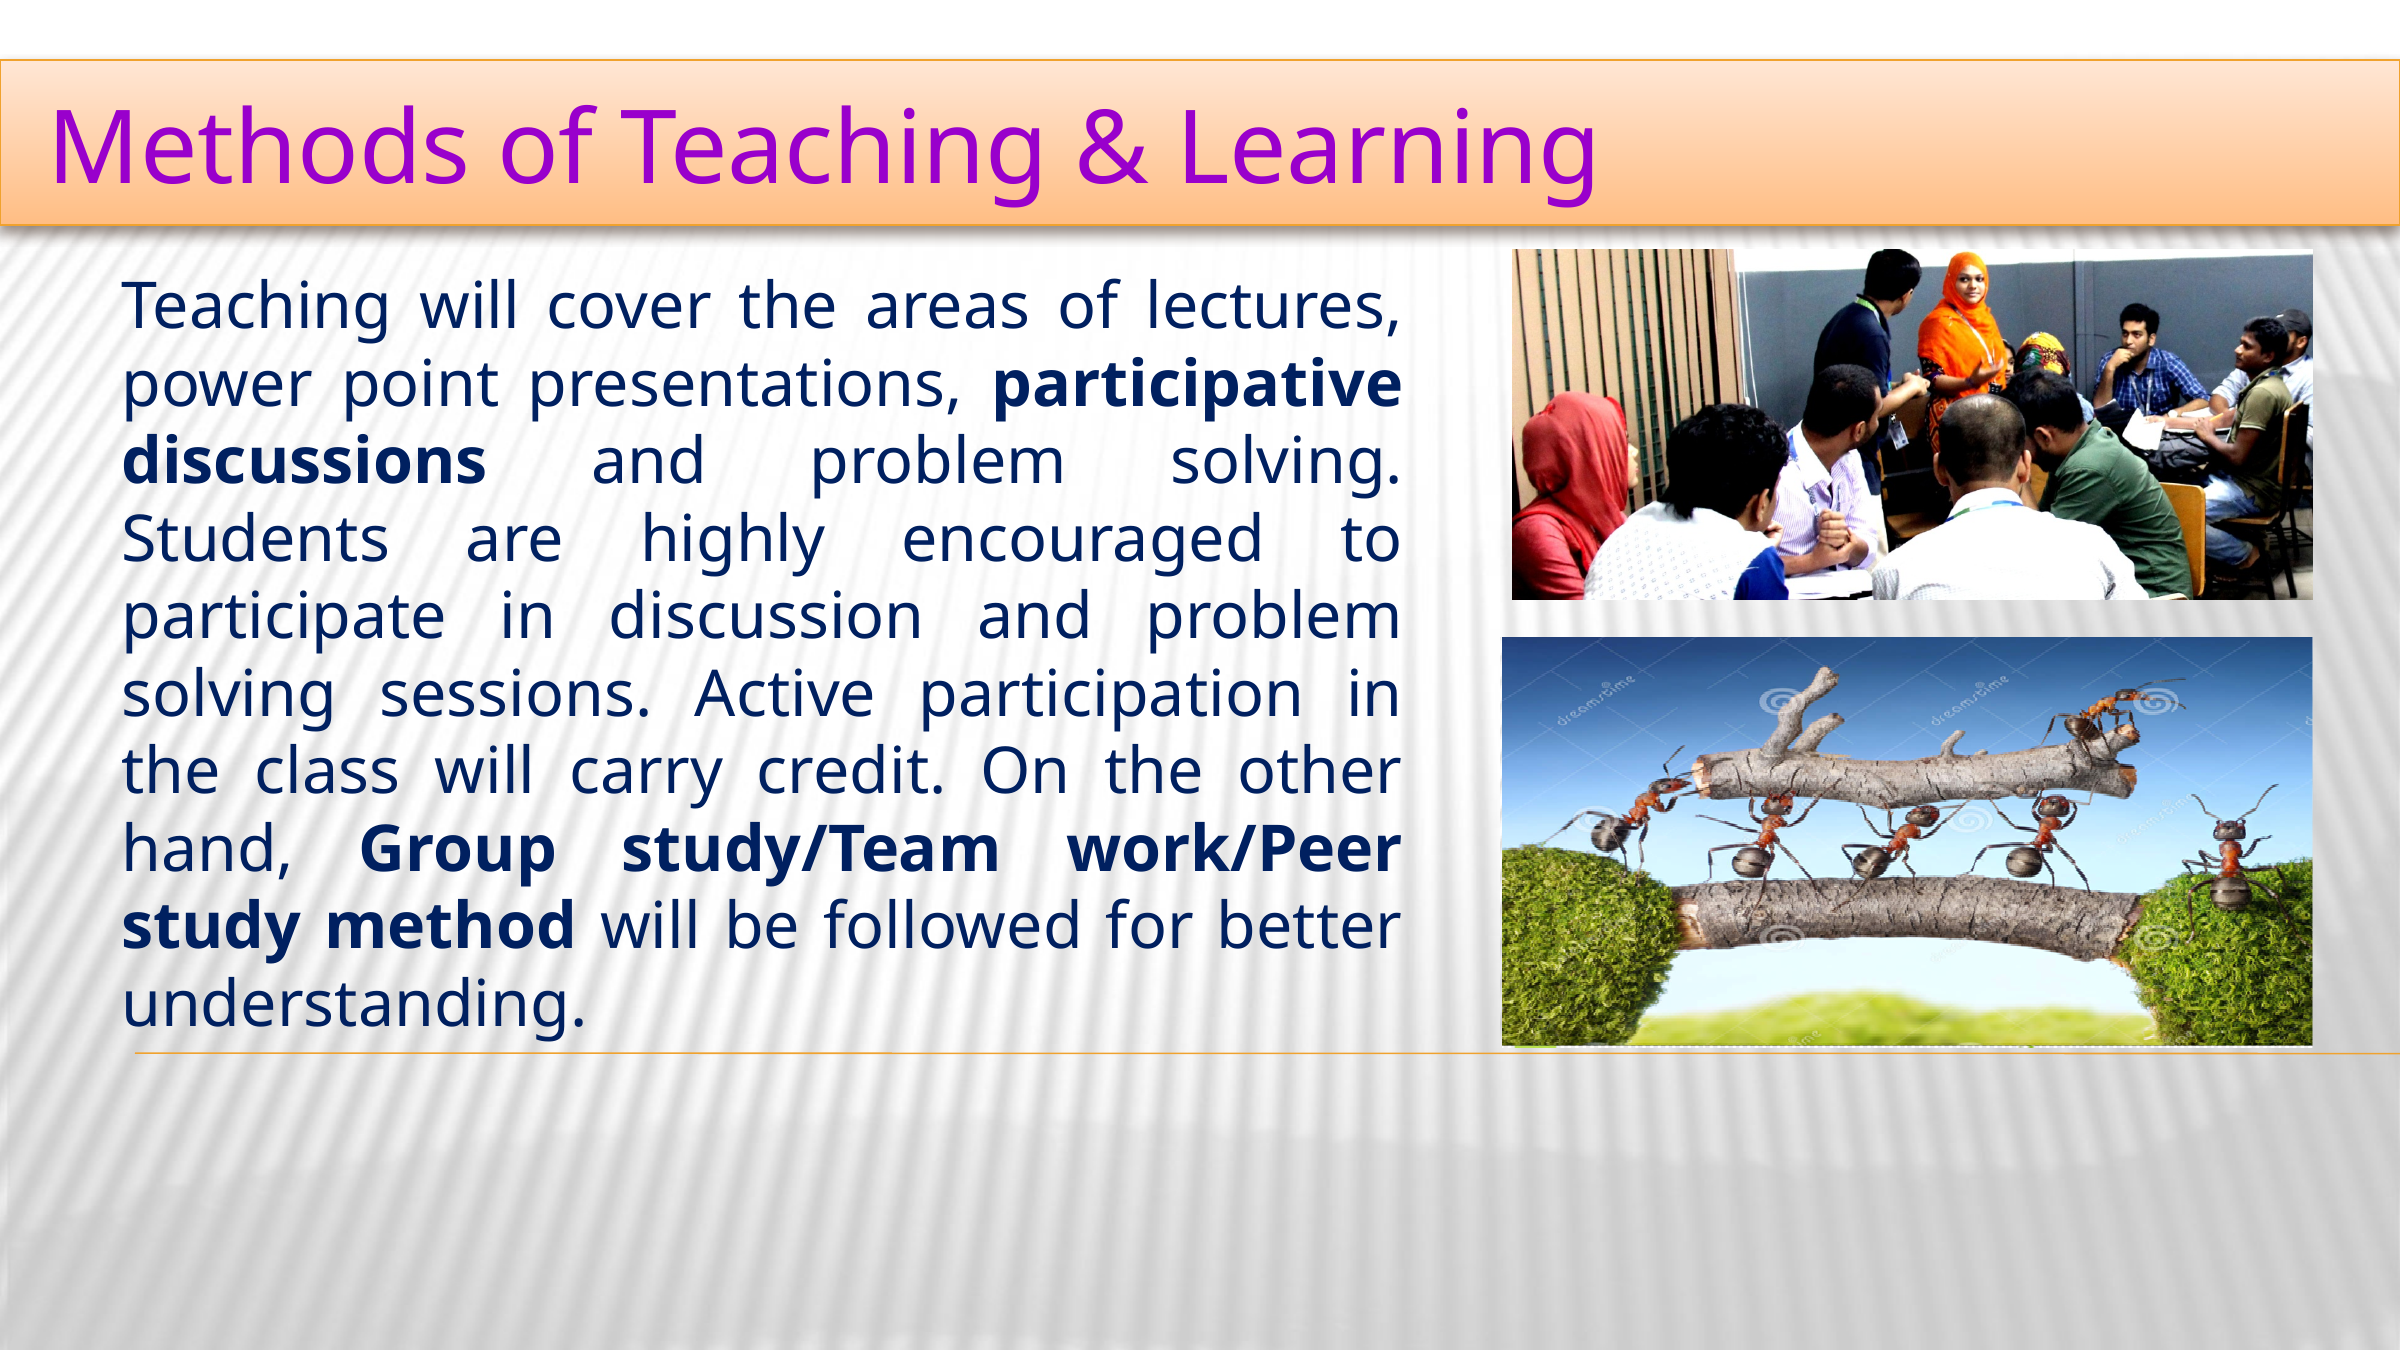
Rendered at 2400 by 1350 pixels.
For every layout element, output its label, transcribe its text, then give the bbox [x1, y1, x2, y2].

picture [1499, 637, 2313, 1049]
text_box Methods of Teaching & Learning [0, 59, 2400, 226]
picture [1512, 249, 2313, 601]
subtitle Teaching will cover the areas of lectures, power point presentations, participative discussions and problem solving. Students are highly encouraged to participate in discussion and problem solving sessions. Active participation in the class will carry credit. On the other hand, Group study/Team work/Peer study method will be followed for better understanding. [99, 212, 1426, 1051]
